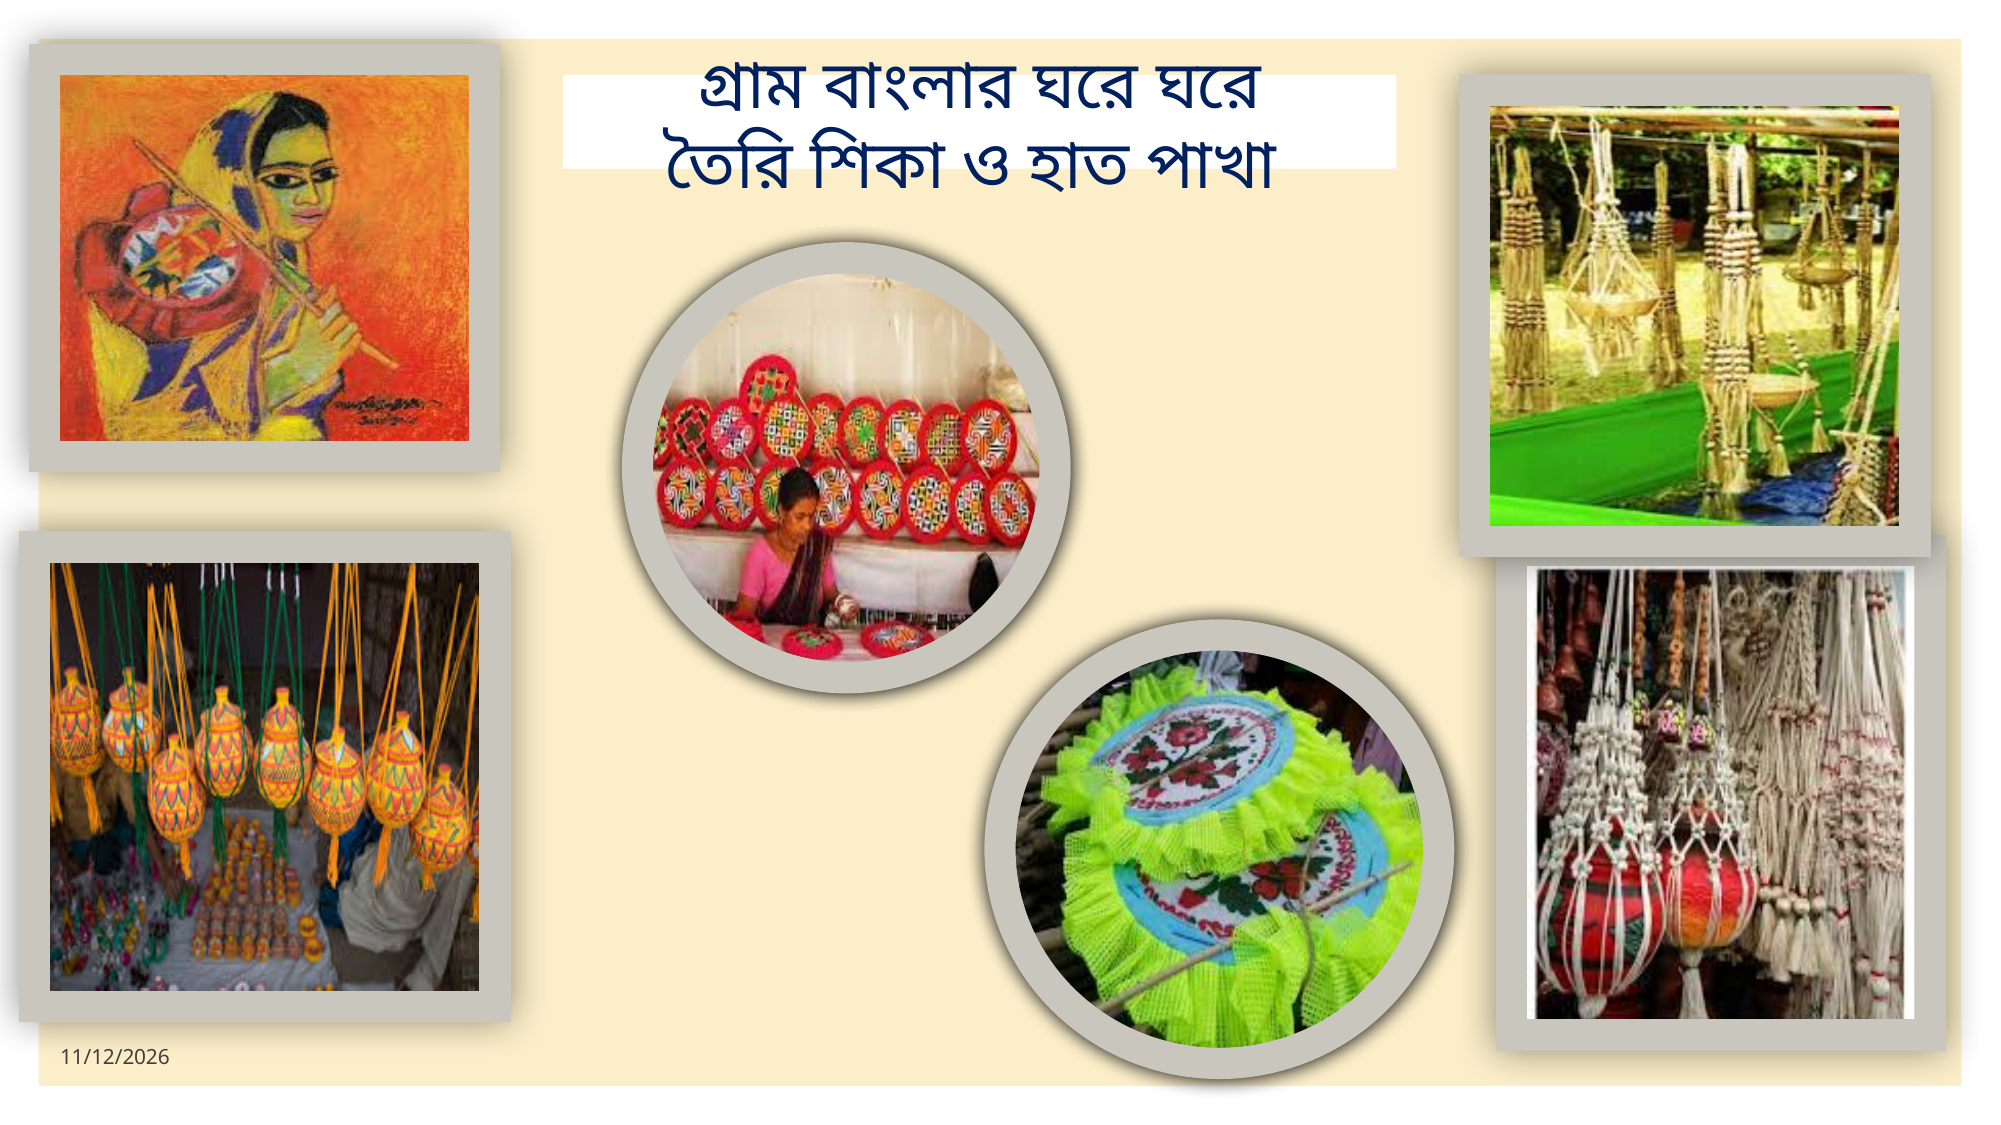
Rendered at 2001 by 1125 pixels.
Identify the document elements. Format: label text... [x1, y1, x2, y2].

picture [49, 562, 480, 991]
picture [60, 74, 470, 441]
picture [1490, 105, 1900, 526]
picture [637, 257, 1439, 1064]
picture [1526, 566, 1915, 1020]
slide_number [45, 1047, 495, 1080]
text_box গ্রাম বাংলার ঘরে ঘরে তৈরি শিকা ও হাত পাখা [562, 74, 1397, 170]
